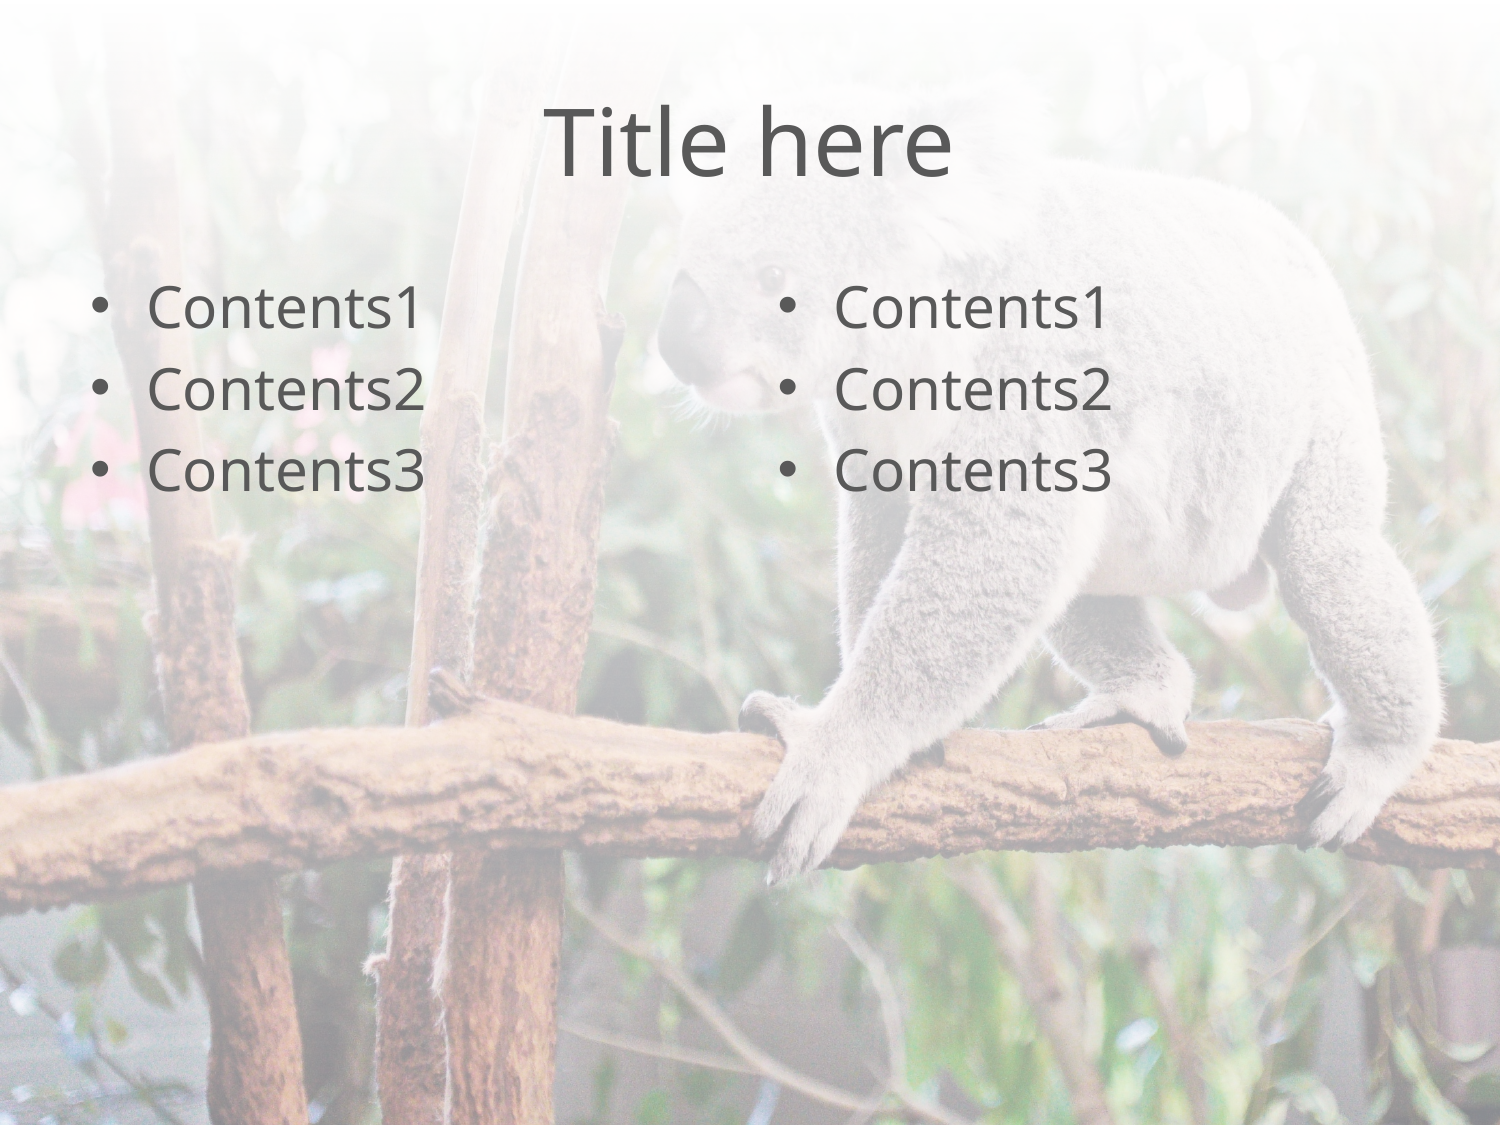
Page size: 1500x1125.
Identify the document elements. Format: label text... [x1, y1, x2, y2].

list Contents1 Contents2 Contents3 [75, 262, 738, 1005]
list Contents1 Contents2 Contents3 [762, 262, 1425, 1005]
text_box [0, 0, 1500, 1125]
title Title here [75, 45, 1425, 233]
